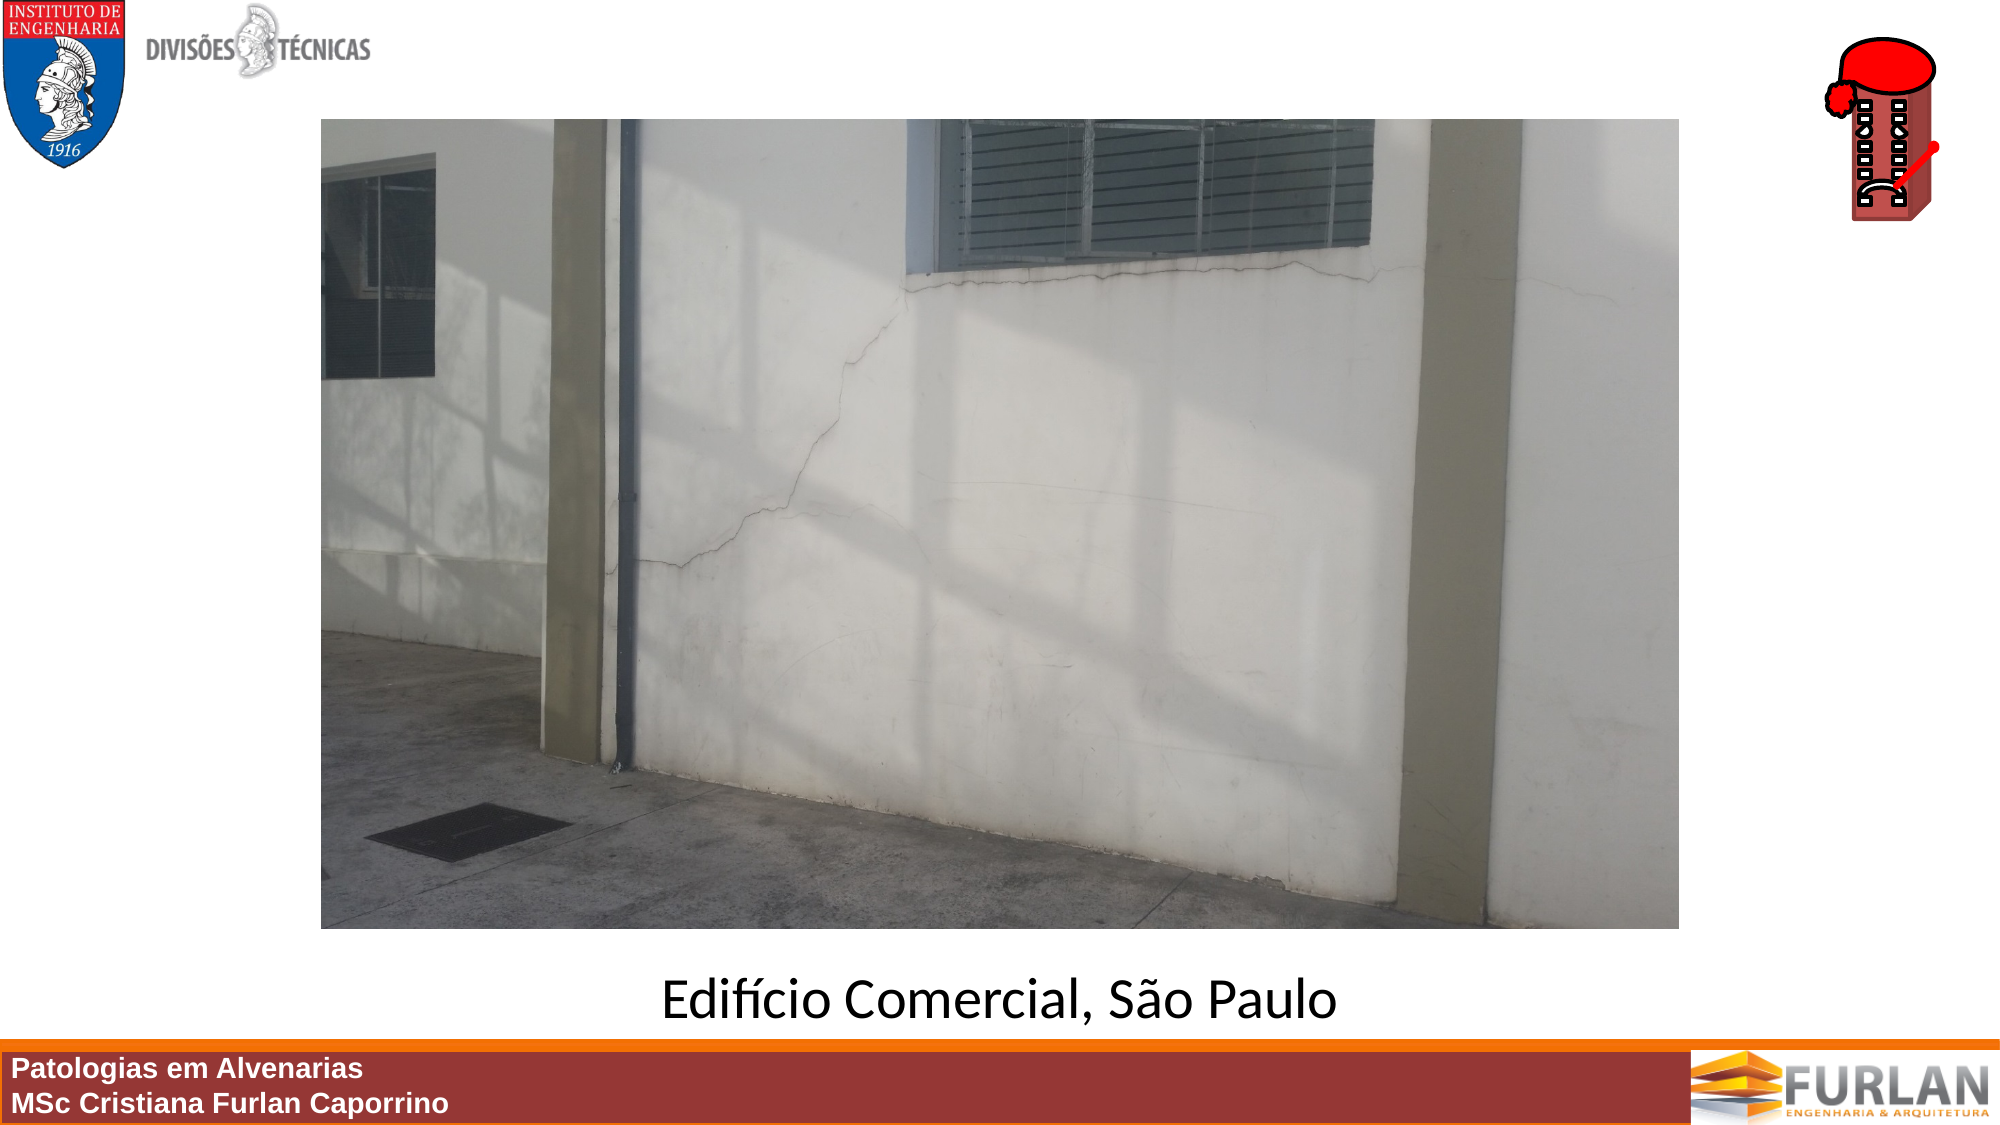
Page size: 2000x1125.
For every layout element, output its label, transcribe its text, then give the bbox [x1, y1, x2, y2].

text_box Patologias em Alvenarias MSc Cristiana Furlan Caporrino [0, 1050, 573, 1125]
picture [0, 0, 386, 169]
text_box Edifício Comercial, São Paulo [22, 952, 1978, 1038]
picture [321, 118, 1679, 929]
text_box [0, 1039, 2000, 1050]
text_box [1826, 39, 1940, 220]
picture [1690, 1049, 2000, 1125]
text_box [573, 1050, 1688, 1125]
